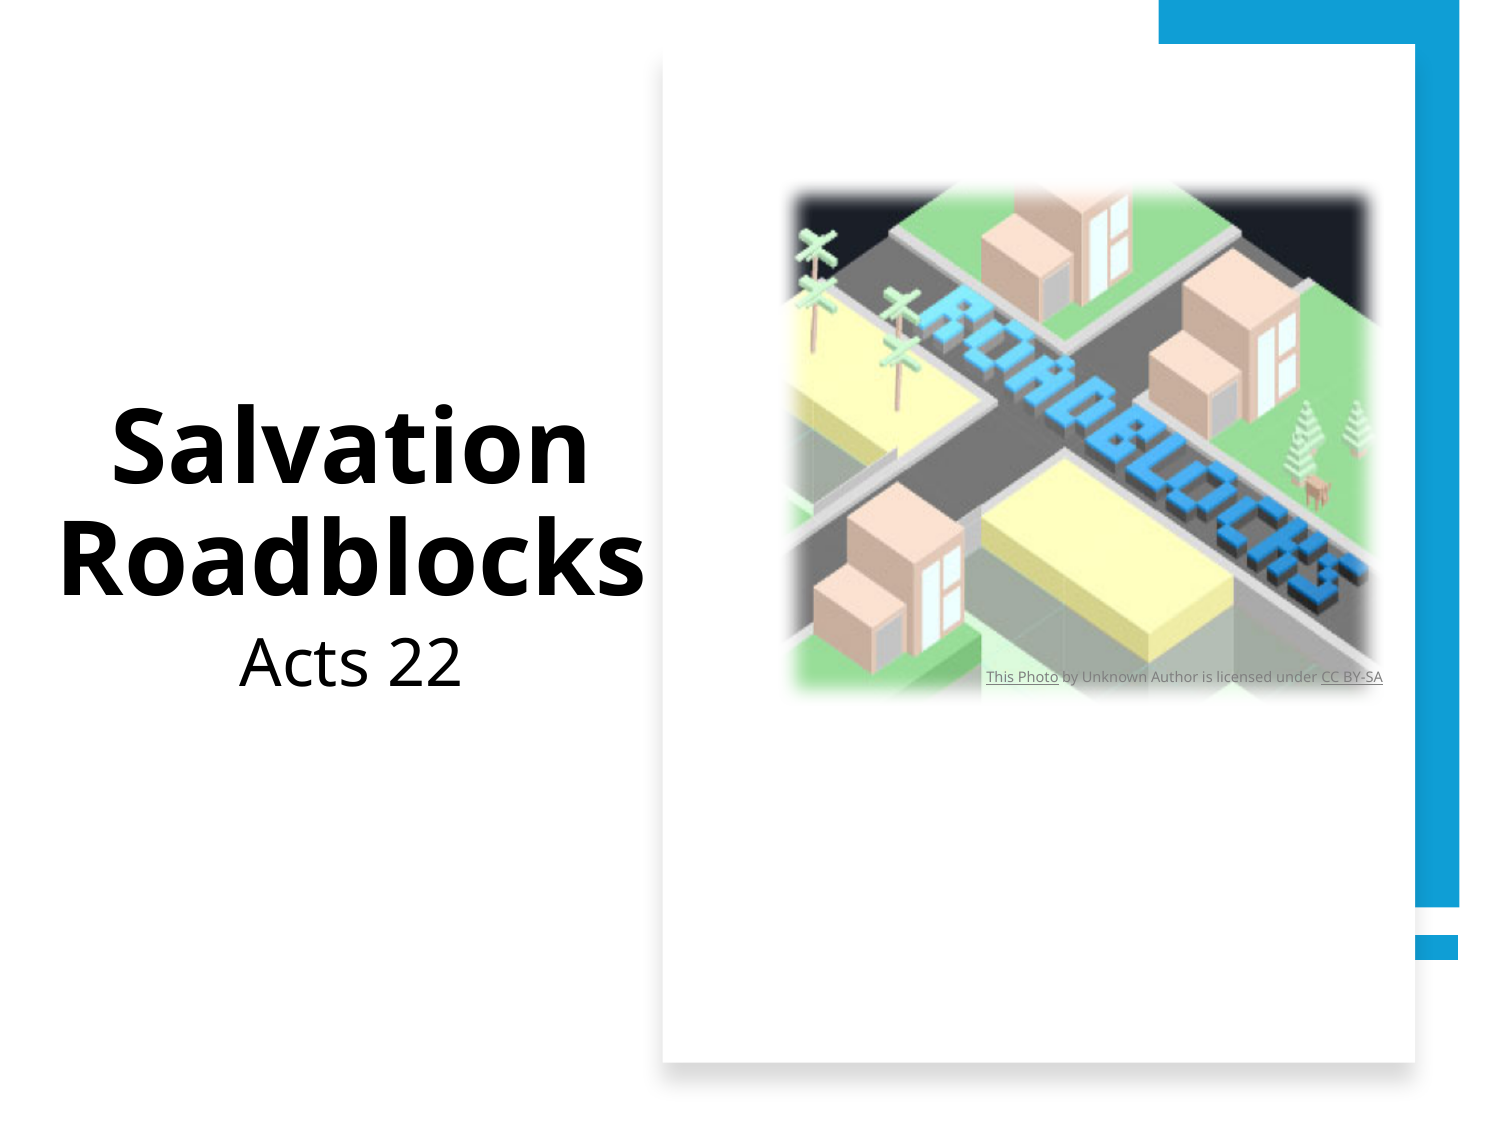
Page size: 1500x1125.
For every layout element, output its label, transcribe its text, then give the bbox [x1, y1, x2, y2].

picture [776, 176, 1385, 708]
title Salvation Roadblocks [40, 328, 652, 626]
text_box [1158, 0, 1461, 949]
text_box [661, 43, 1417, 1064]
text_box [0, 0, 1500, 1125]
subtitle Acts 22 [196, 631, 507, 699]
